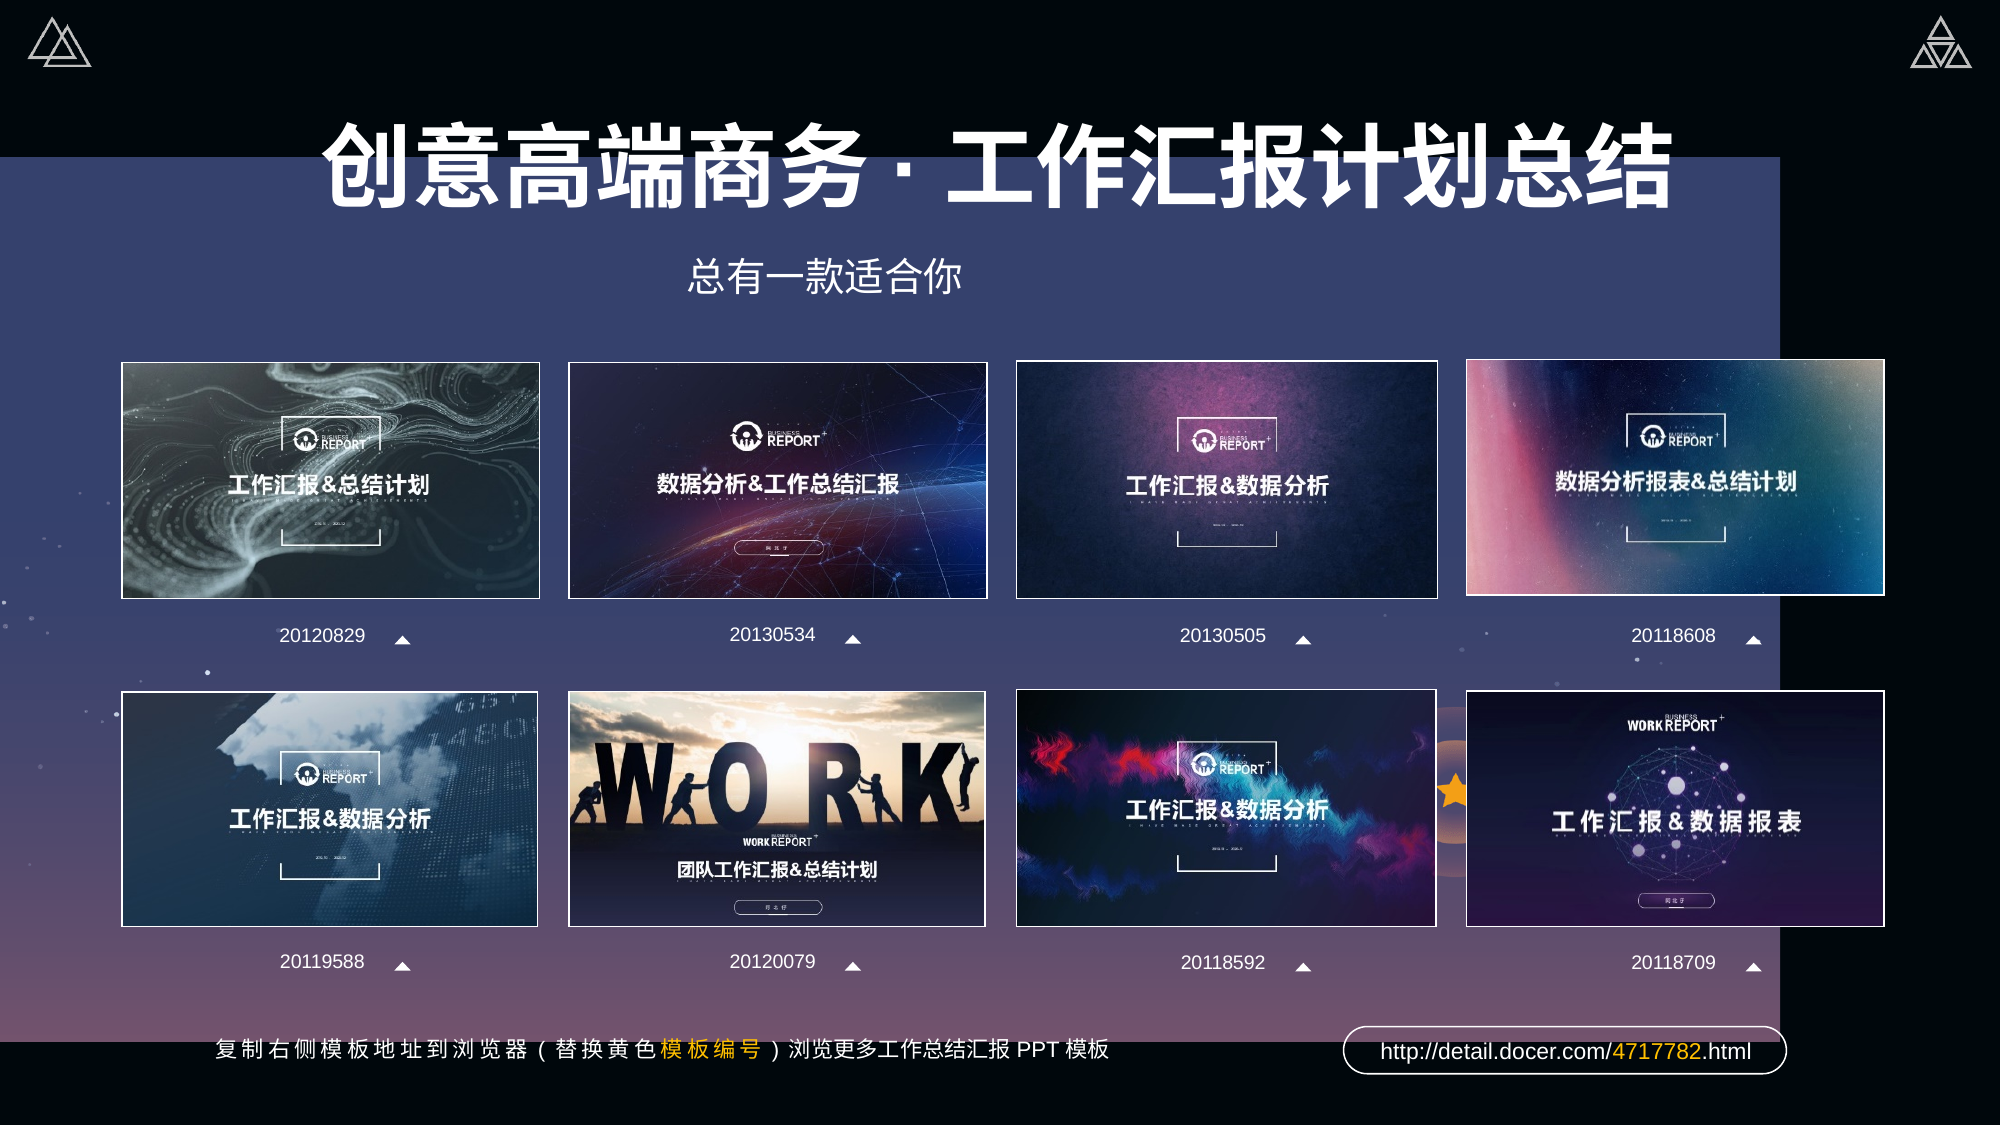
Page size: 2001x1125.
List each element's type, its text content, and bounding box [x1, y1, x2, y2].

picture [1881, 0, 2000, 85]
text_box http://detail.docer.com/4717782.html [1356, 1042, 1776, 1064]
picture [0, 0, 119, 85]
text_box 创意高端商务·工作汇报计划总结 [272, 100, 1725, 157]
picture [0, 157, 1884, 1042]
text_box [1343, 1035, 1787, 1074]
text_box 复制右侧模板地址到浏览器(替换黄色模板编号)浏览更多工作总结汇报PPT模板 [215, 1042, 1302, 1062]
